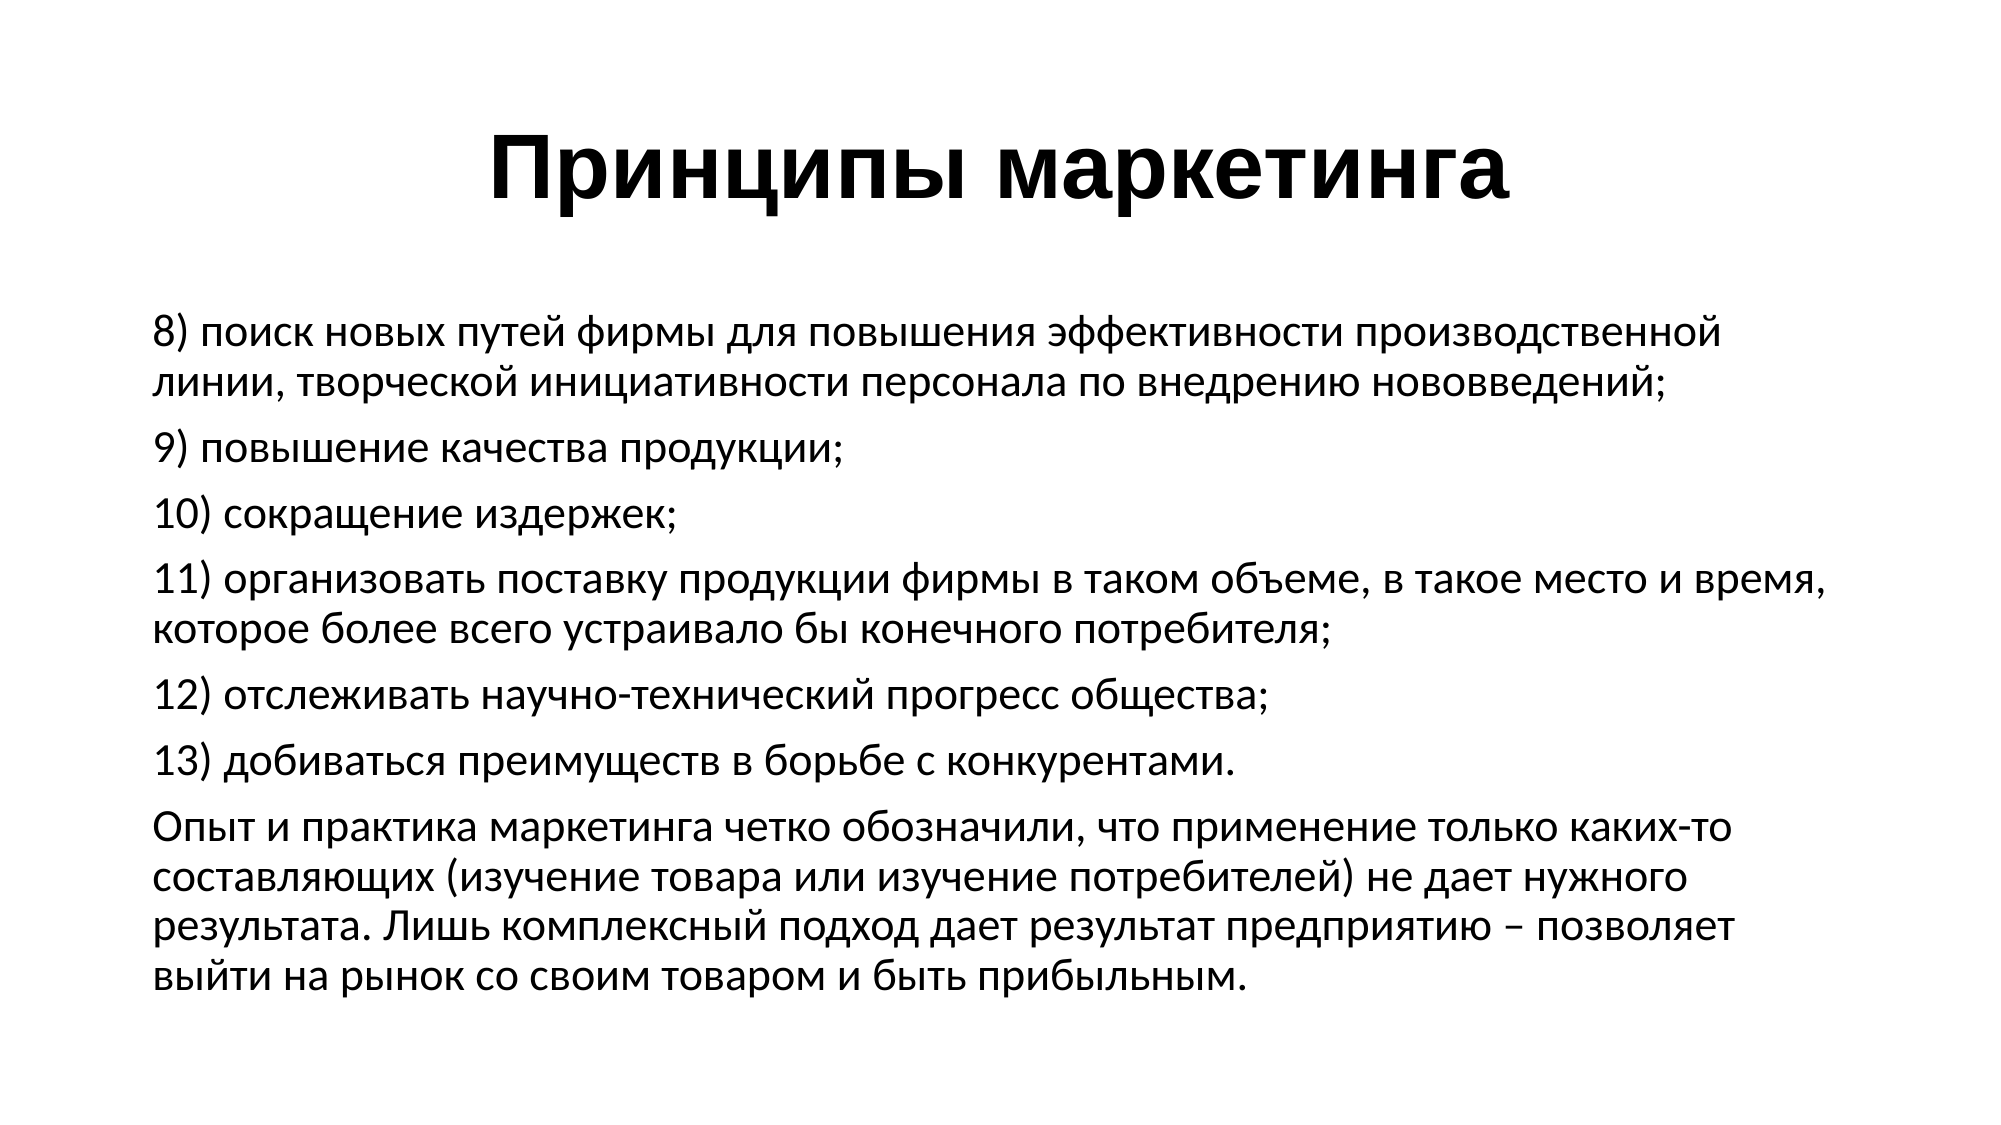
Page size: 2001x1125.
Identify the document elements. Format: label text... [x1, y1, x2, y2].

title Принципы маркетинга [137, 59, 1863, 278]
list 8) поиск новых путей фирмы для повышения эффективности производственной линии, творческой инициативности персонала по внедрению нововведений; 9) повышение качества продукции; 10) сокращение издержек; 11) организовать поставку продукции фирмы в таком объеме, в такое место и время, которое более всего устраивало бы конечного потребителя; 12) отслеживать научно-технический прогресс общества; 13) добиваться преимуществ в борьбе с конкурентами. Опыт и практика маркетинга четко обозначили, что применение только каких-то составляющих (изучение товара или изучение потребителей) не дает нужного результата. Лишь комплексный подход дает результат предприятию – позволяет выйти на рынок со своим товаром и быть прибыльным. [137, 299, 1863, 1014]
